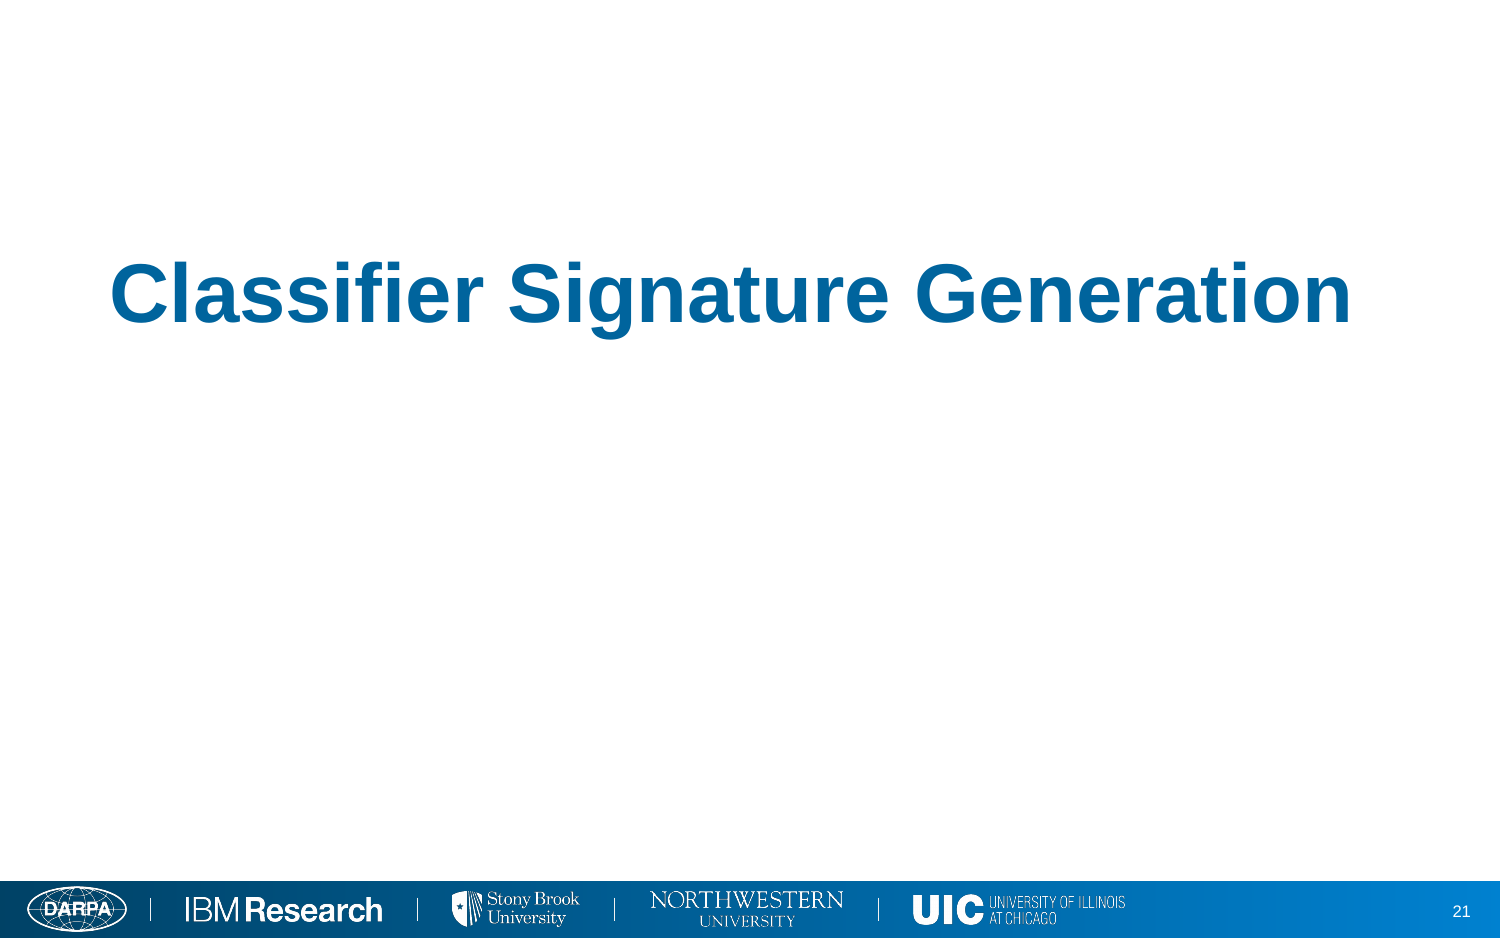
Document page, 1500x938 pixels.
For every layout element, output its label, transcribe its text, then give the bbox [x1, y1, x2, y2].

picture [27, 886, 127, 932]
picture [452, 891, 580, 927]
subtitle Classifier Signature Generation [74, 180, 1413, 457]
picture [186, 897, 382, 922]
picture [913, 894, 1125, 925]
picture [650, 891, 843, 927]
